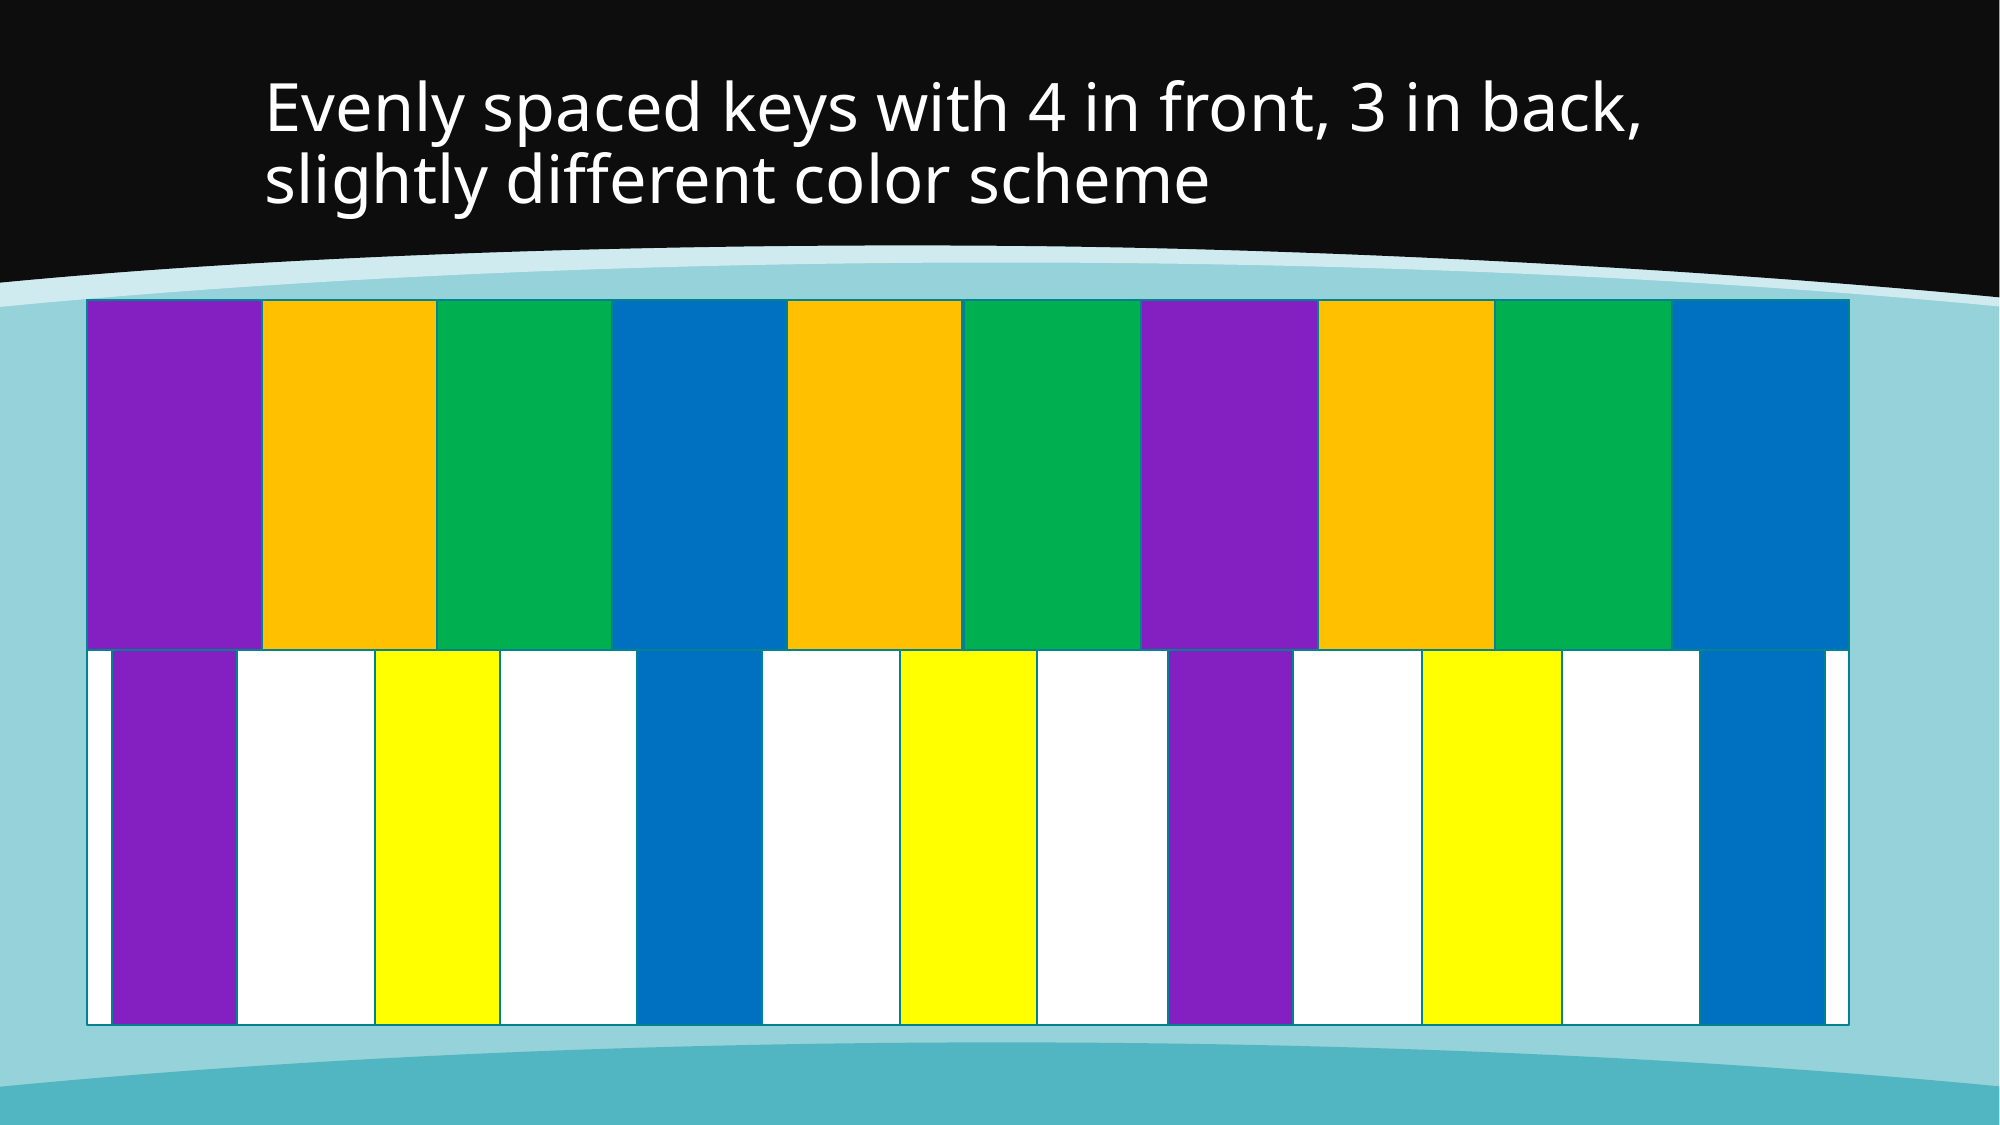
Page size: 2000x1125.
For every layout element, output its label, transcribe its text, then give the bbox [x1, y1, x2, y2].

text_box [1421, 649, 1563, 1026]
text_box [86, 651, 111, 1026]
text_box [436, 299, 611, 651]
text_box [111, 649, 238, 1026]
text_box [1826, 651, 1850, 1026]
text_box [86, 299, 263, 651]
text_box [899, 649, 1038, 1026]
text_box [1699, 649, 1826, 1026]
text_box [238, 651, 374, 1026]
text_box [1494, 299, 1671, 651]
text_box [1671, 299, 1850, 651]
text_box [1317, 299, 1494, 651]
title Evenly spaced keys with 4 in front, 3 in back, slightly different color scheme [249, 45, 1750, 225]
text_box [786, 299, 963, 651]
text_box [1140, 299, 1317, 651]
text_box [963, 299, 1140, 651]
text_box [1038, 651, 1167, 1026]
text_box [1563, 651, 1699, 1026]
text_box [636, 649, 763, 1026]
text_box [263, 299, 436, 651]
text_box [1294, 651, 1421, 1026]
text_box [1167, 649, 1294, 1026]
text_box [763, 651, 899, 1026]
text_box [611, 299, 786, 651]
text_box [501, 651, 636, 1026]
text_box [374, 649, 501, 1026]
